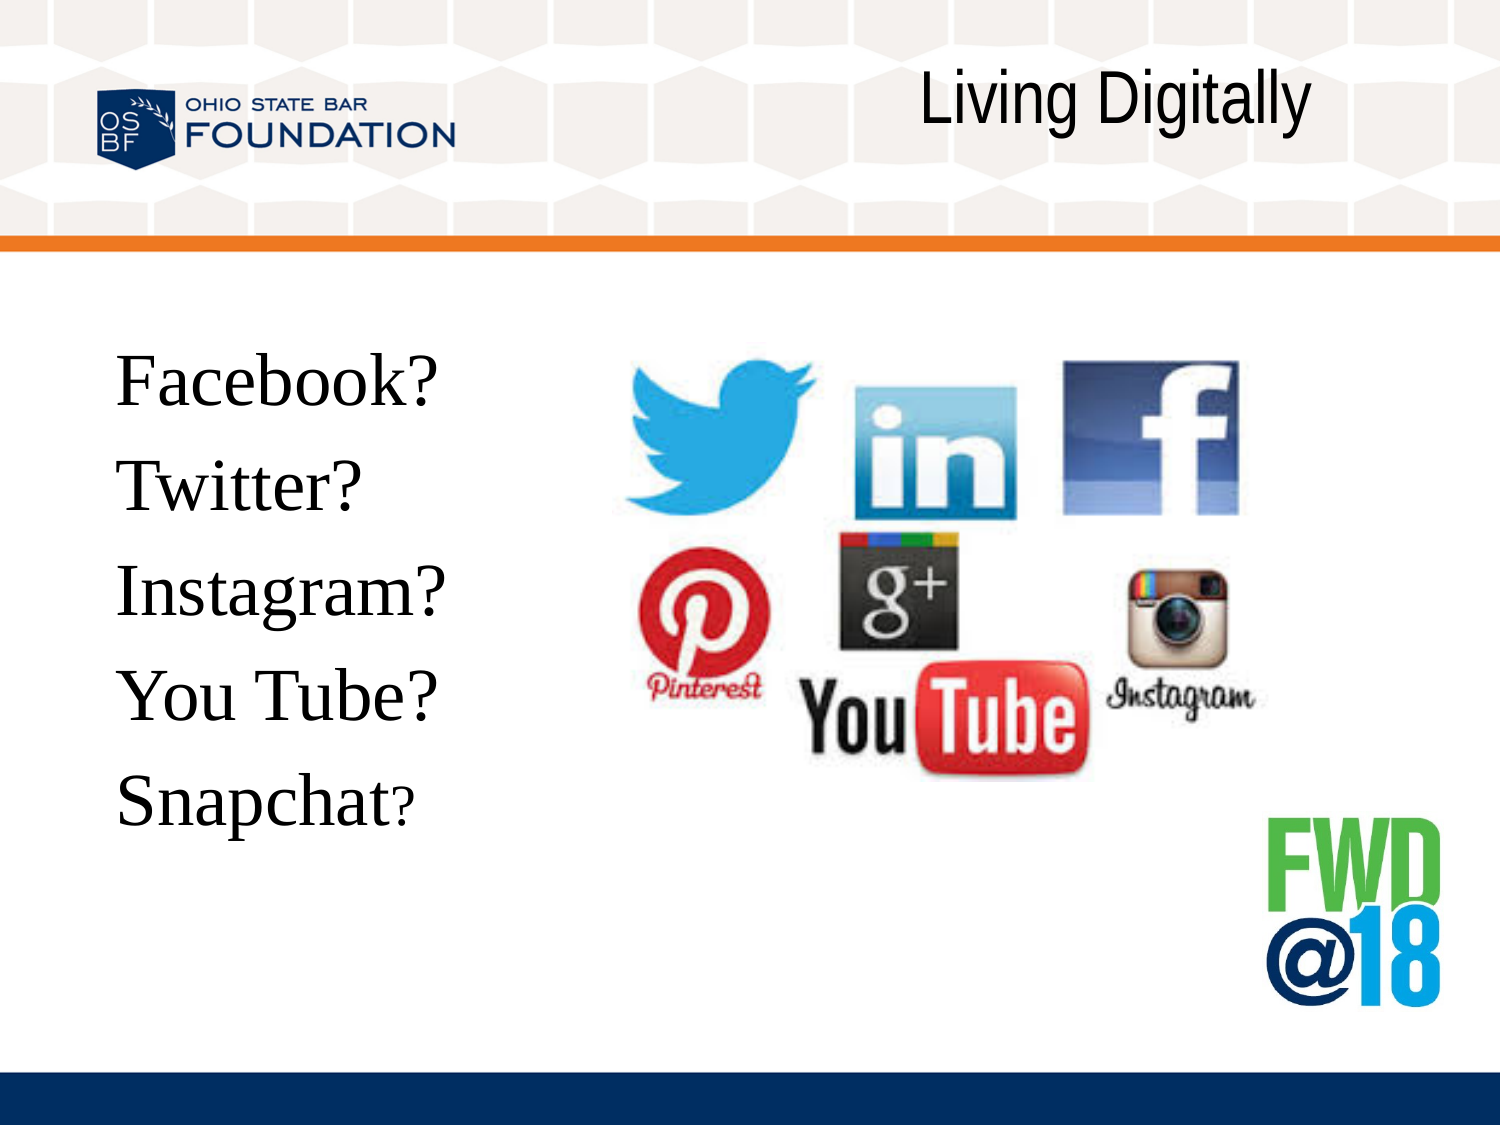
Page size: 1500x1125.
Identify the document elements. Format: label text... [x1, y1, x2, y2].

text_box Living Digitally [904, 41, 1444, 146]
picture [0, 0, 1500, 1125]
text_box Facebook? Twitter? Instagram? You Tube? Snapchat? [100, 323, 875, 1061]
